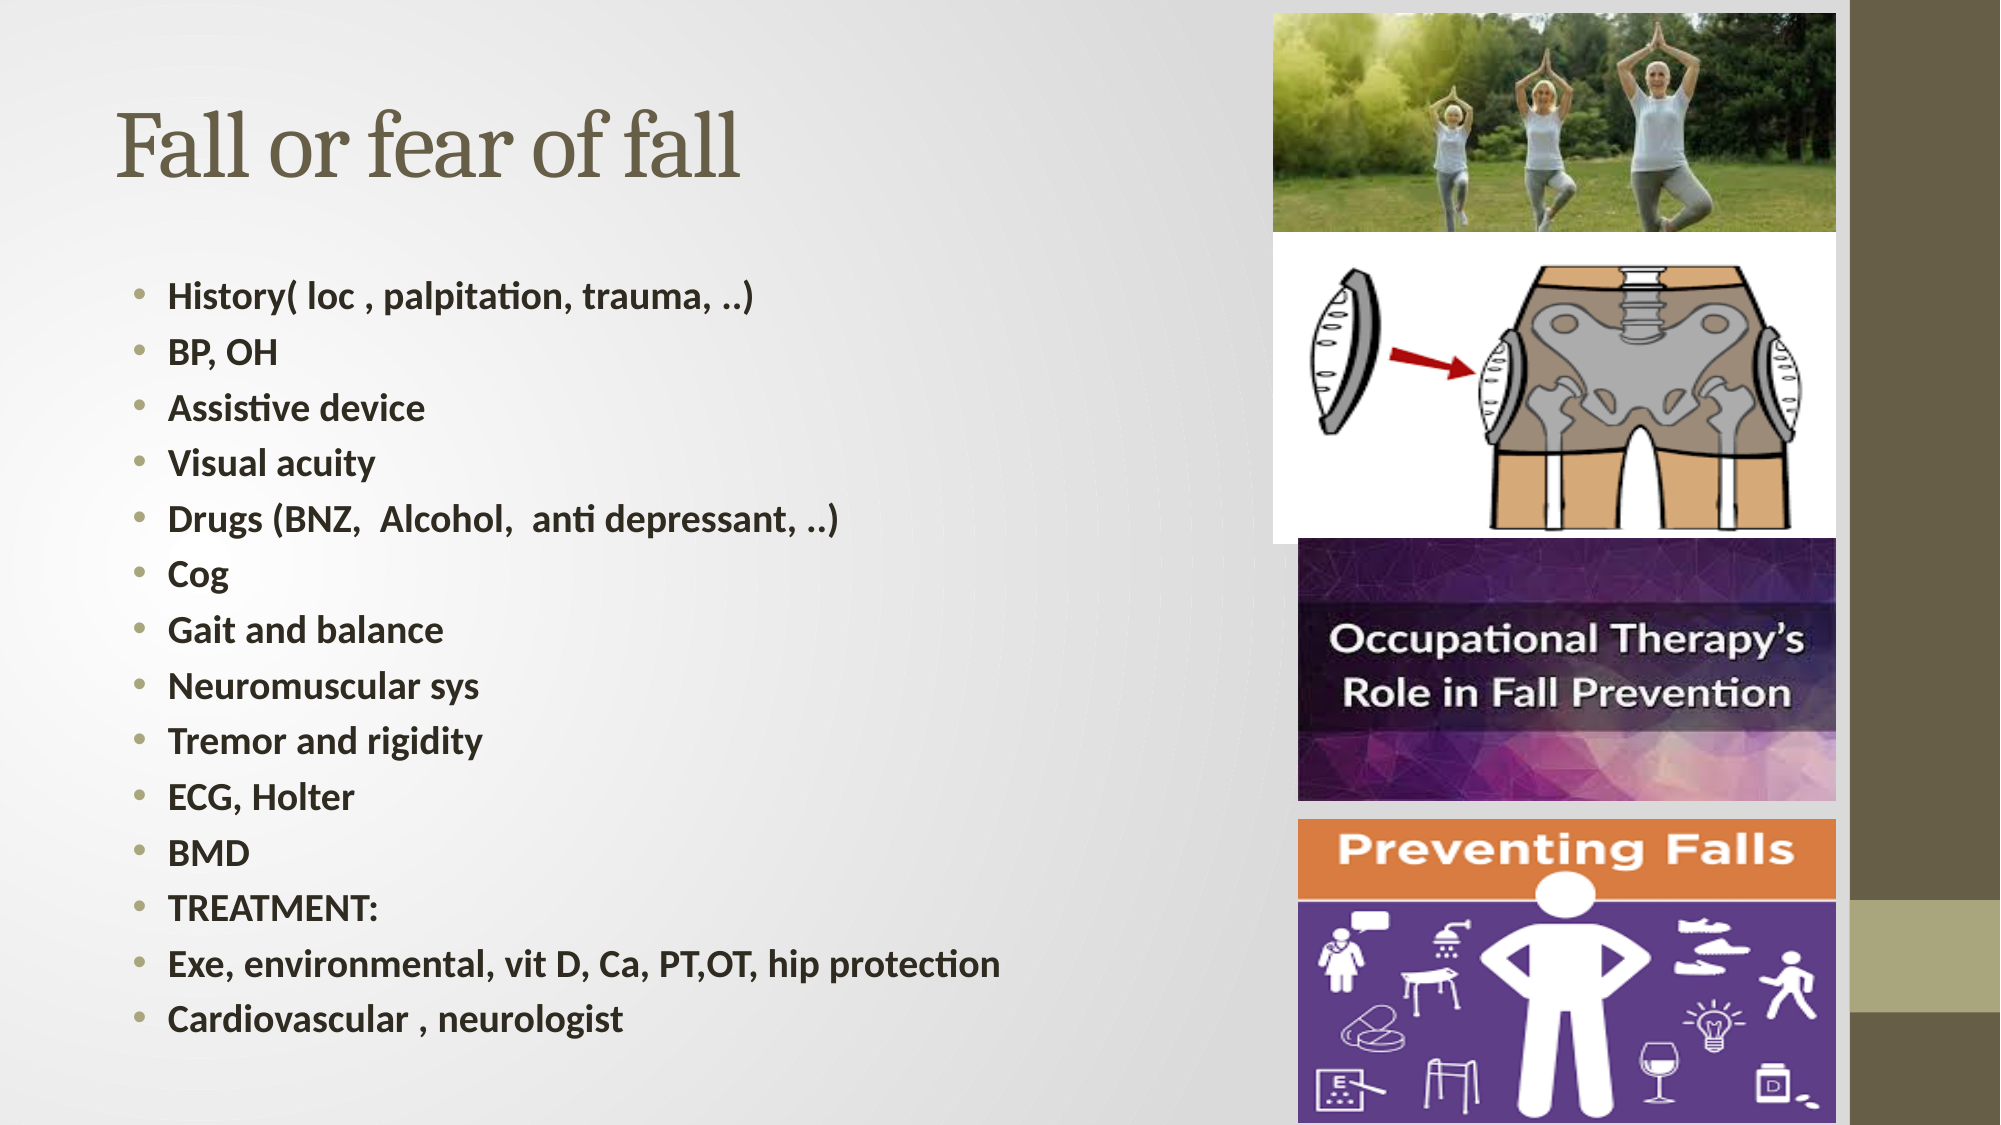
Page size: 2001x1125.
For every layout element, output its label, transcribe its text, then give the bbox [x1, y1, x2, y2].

picture [1297, 818, 1837, 1124]
list History( loc , palpitation, trauma, ..) BP, OH Assistive device Visual acuity Drugs (BNZ, Alcohol, anti depressant, ..) Cog Gait and balance Neuromuscular sys Tremor and rigidity ECG, Holter BMD TREATMENT: Exe, environmental, vit D, Ca, PT,OT, hip protection Cardiovascular , neurologist [99, 262, 1767, 1050]
picture [1272, 13, 1837, 802]
title Fall or fear of fall [99, 45, 1270, 233]
